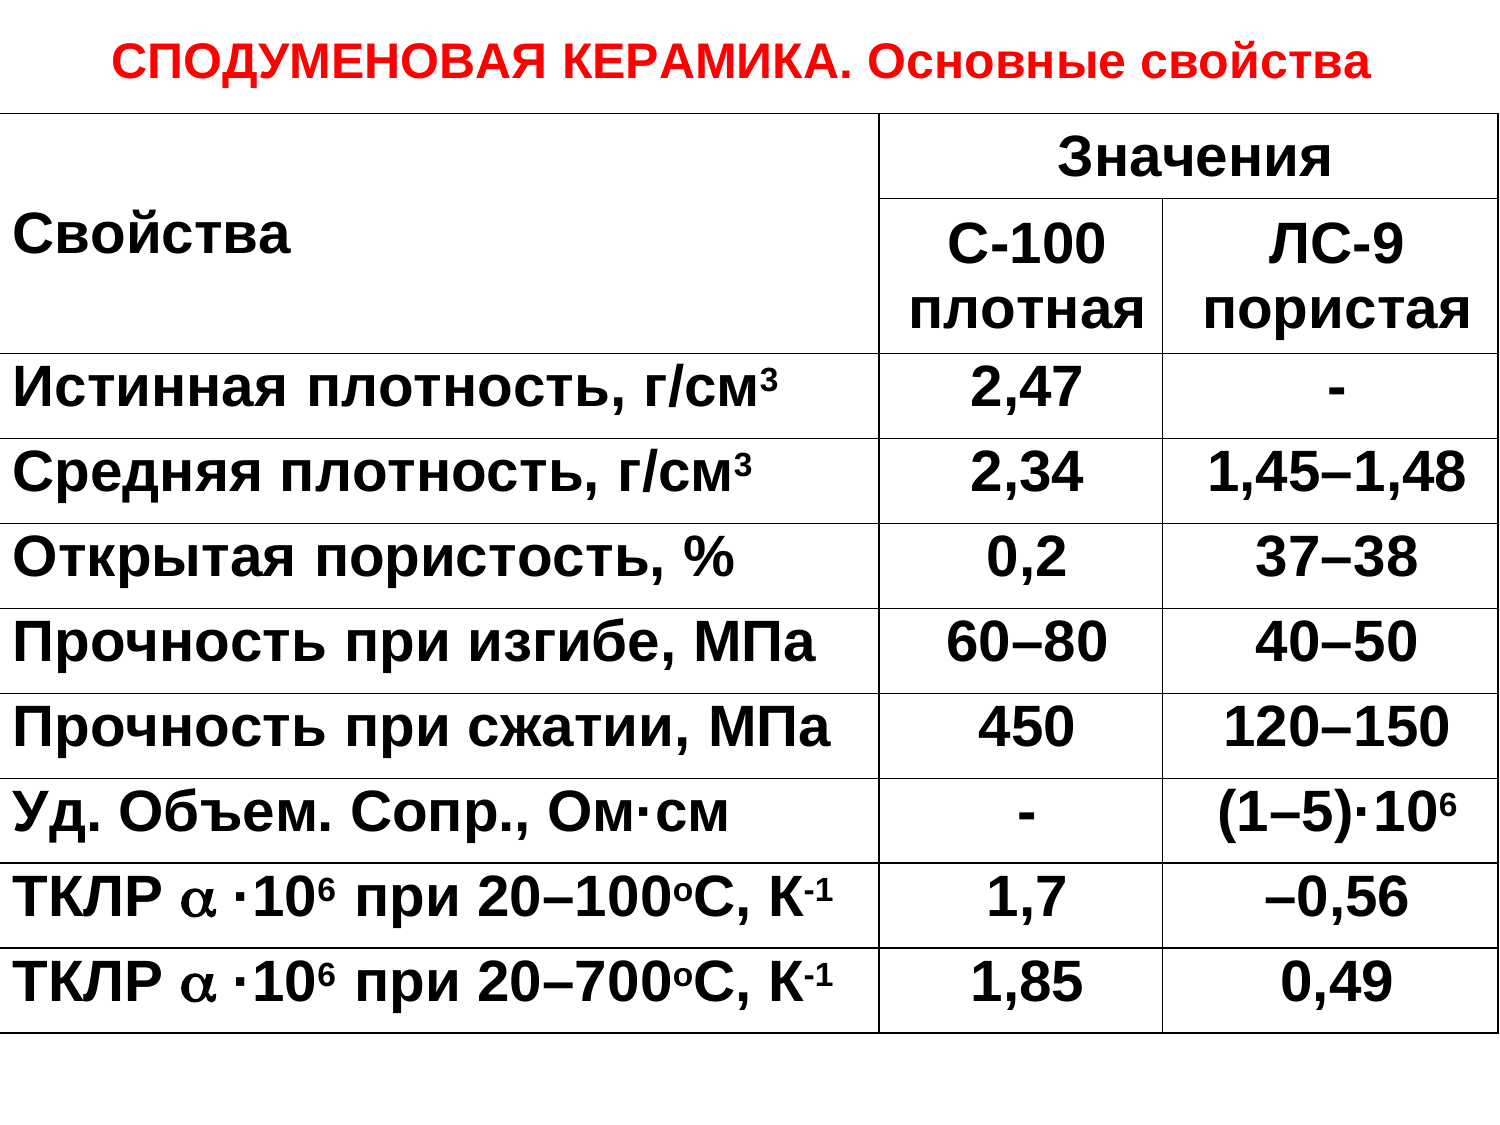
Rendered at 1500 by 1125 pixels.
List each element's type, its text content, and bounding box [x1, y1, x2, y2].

table_cell 450 [880, 694, 1162, 778]
table_cell 1,85 [880, 949, 1162, 1032]
title СПОДУМЕНОВАЯ КЕРАМИКА. Основные свойства [50, 28, 1500, 217]
table_cell Истинная плотность, г/см3 [0, 354, 878, 438]
table_cell 1,45–1,48 [1163, 439, 1497, 523]
table_header Свойства [0, 114, 878, 353]
table_header Значения [880, 114, 1497, 198]
table_cell (1–5)·106 [1163, 779, 1497, 862]
table_cell Уд. Объем. Сопр., Ом·см [0, 779, 878, 862]
table_cell ТКЛР  ·106 при 20–700оС, К-1 [0, 949, 878, 1032]
table_cell С-100 плотная [880, 199, 1162, 353]
table_cell 2,34 [880, 439, 1162, 523]
table_cell Средняя плотность, г/см3 [0, 439, 878, 523]
table_cell 40–50 [1163, 609, 1497, 693]
table_cell Прочность при изгибе, МПа [0, 609, 878, 693]
table_cell –0,56 [1163, 864, 1497, 947]
table_cell 1,7 [880, 864, 1162, 947]
table_cell Прочность при сжатии, МПа [0, 694, 878, 778]
table_cell 120–150 [1163, 694, 1497, 778]
table_cell Открытая пористость, % [0, 524, 878, 608]
table_cell - [1163, 354, 1497, 438]
table_cell 0,49 [1163, 949, 1497, 1032]
table_cell - [880, 779, 1162, 862]
table_cell ТКЛР  ·106 при 20–100оС, К-1 [0, 864, 878, 947]
table_cell 37–38 [1163, 524, 1497, 608]
table_cell 2,47 [880, 354, 1162, 438]
table_cell ЛС-9 пористая [1163, 199, 1497, 353]
table_cell 0,2 [880, 524, 1162, 608]
table_cell 60–80 [880, 609, 1162, 693]
